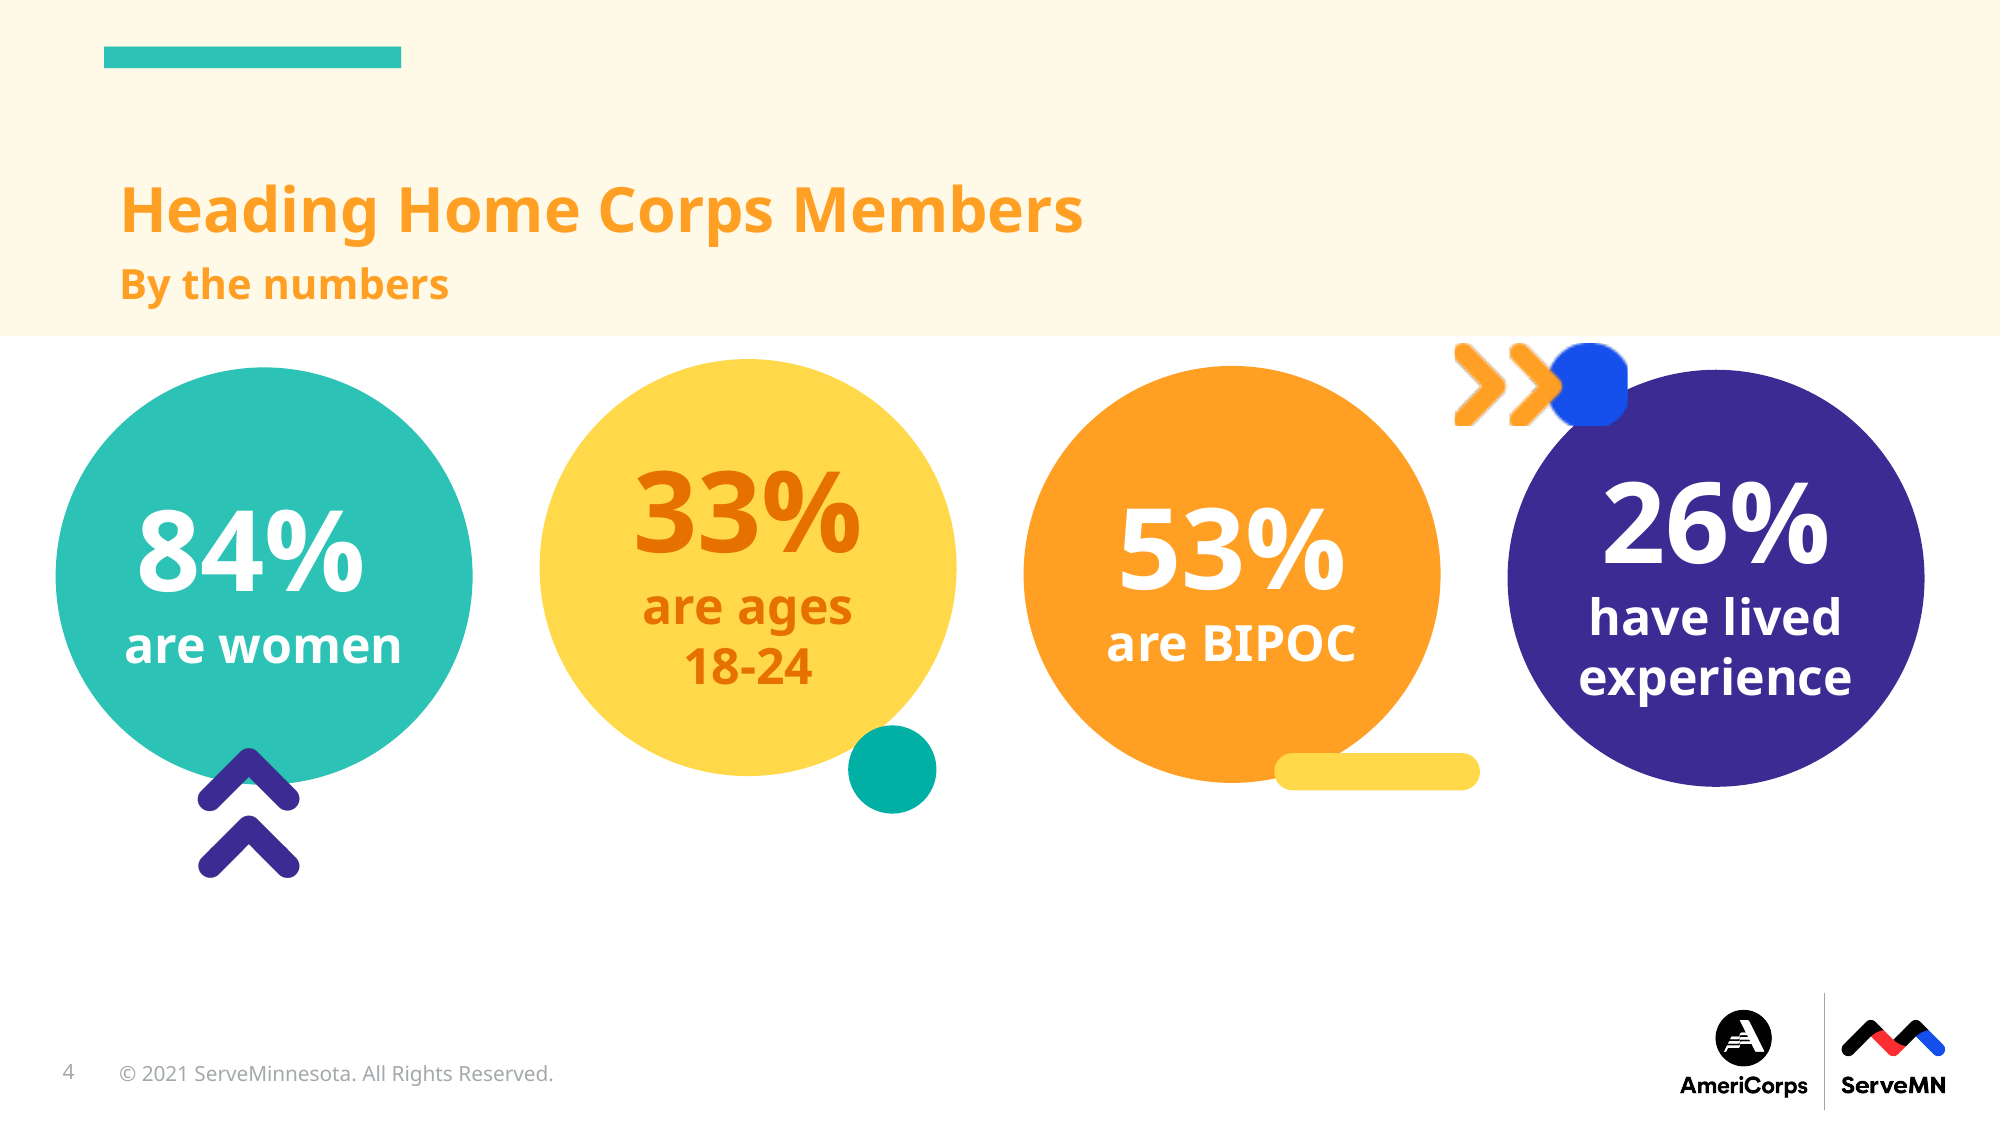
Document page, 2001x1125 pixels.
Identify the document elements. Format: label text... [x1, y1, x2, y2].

picture [1454, 343, 1628, 426]
text_box [104, 322, 1829, 907]
picture [176, 741, 321, 886]
list By the numbers [104, 256, 1829, 322]
picture [1663, 976, 1962, 1125]
text_box [848, 725, 937, 814]
text_box 33% are ages 18-24 [539, 359, 957, 777]
title Heading Home Corps Members [104, 100, 1830, 254]
slide_number 4 [20, 1042, 90, 1103]
text_box [1274, 753, 1480, 791]
slide_number © 2021 ServeMinnesota. All Rights Reserved. [104, 1042, 967, 1103]
text_box 53% are BIPOC [1023, 365, 1441, 783]
text_box 84% are women [55, 367, 473, 777]
text_box 26% have lived experience [1507, 369, 1925, 787]
